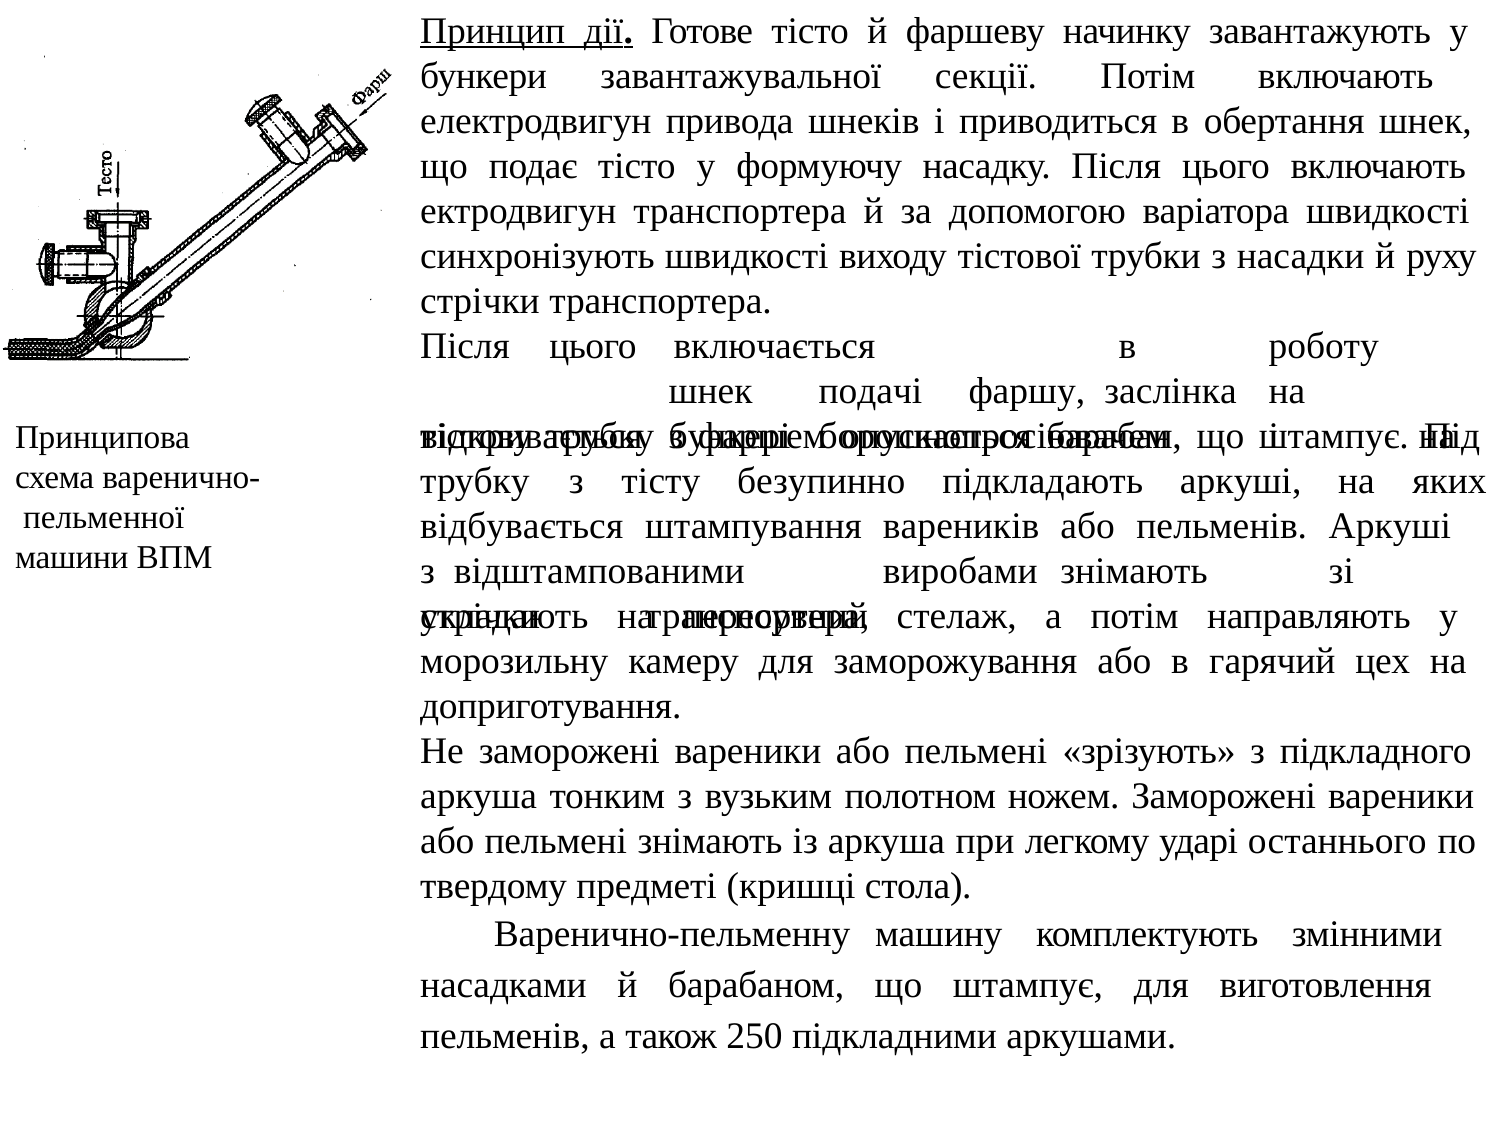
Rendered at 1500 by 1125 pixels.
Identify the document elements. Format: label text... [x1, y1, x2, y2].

text_box відбувається штампування вареників або пельменів. Аркуші з відштампованими виробами знімають зі стрічки транспортера, [418, 499, 1488, 589]
text_box включається в роботу шнек подачі фаршу, заслінка на бункері борошнопросіювачем і на [666, 319, 1488, 457]
text_box тістову трубку з фаршем опускається барабан, що штампує. Під [418, 409, 1487, 454]
picture [1, 54, 393, 361]
text_box укладають на пересувний стелаж, а потім направляють у морозильну камеру для заморожування або в гарячий цех на доприготування. Не заморожені вареники або пельмені «зрізують» з підкладного аркуша тонким з вузьким полотном ножем. Заморожені вареники або пельмені знімають із аркуша при легкому ударі останнього по твердому предметі (кришці стола). Варенично-пельменну машину комплектують змінними насадками й барабаном, що штампує, для виготовлення пельменів, а також 250 підкладними аркушами. [418, 589, 1488, 1057]
title Після цього відкривається [418, 319, 644, 409]
text_box трубку з тісту безупинно підкладають аркуші, на яких [418, 454, 1487, 499]
text_box Принципова схема варенично- пельменної машини ВПМ [12, 413, 267, 575]
text_box Принцип дії. Готове тісто й фаршеву начинку завантажують у бункери завантажувальної секції. Потім включають електродвигун привода шнеків і приводиться в обертання шнек, що подає тісто у формуючу насадку. Після цього включають ектродвигун транспортера й за допомогою варіатора швидкості синхронізують швидкості виходу тістової трубки з насадки й руху стрічки транспортера. [418, 4, 1488, 322]
